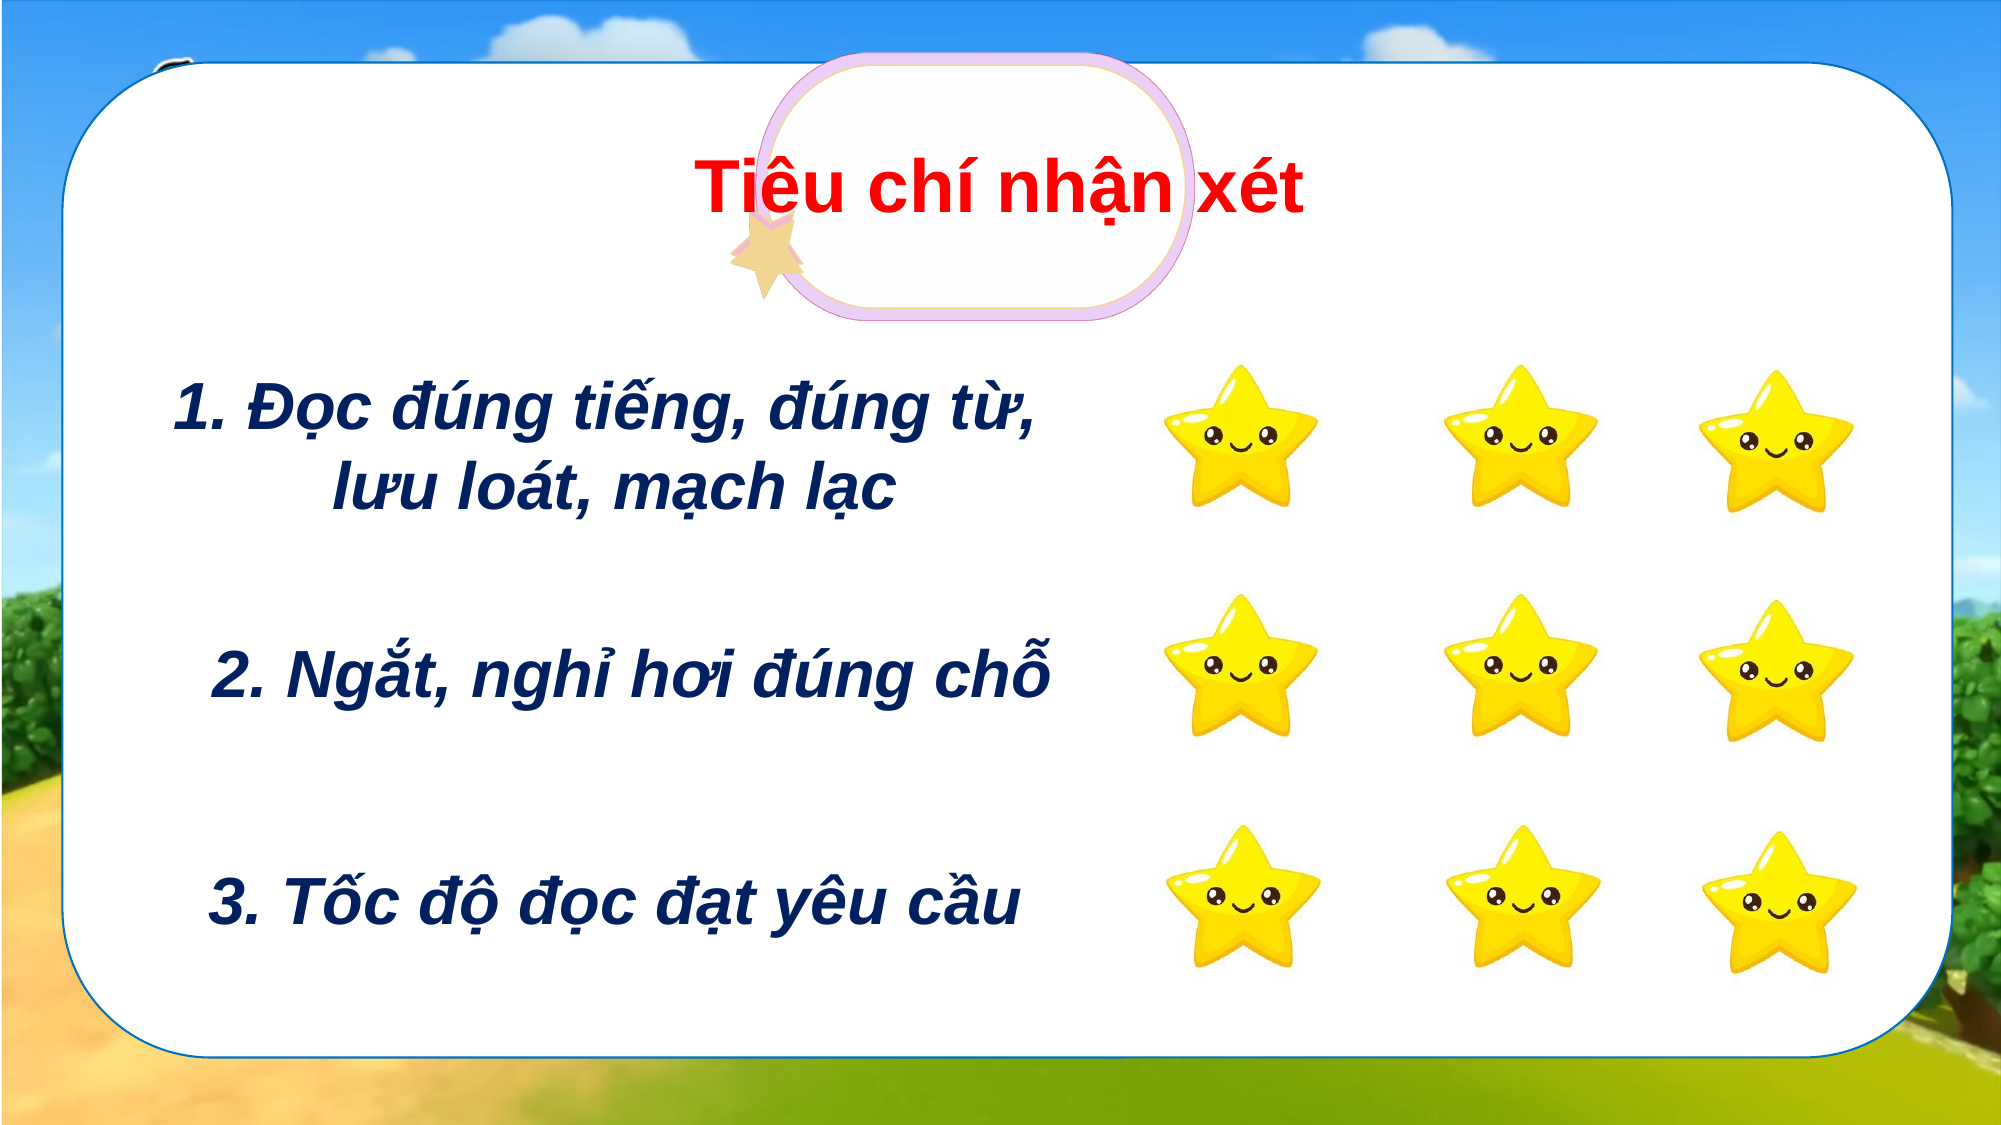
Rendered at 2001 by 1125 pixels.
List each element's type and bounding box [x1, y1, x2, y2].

picture [1, 0, 2001, 1125]
text_box [446, 102, 1554, 270]
